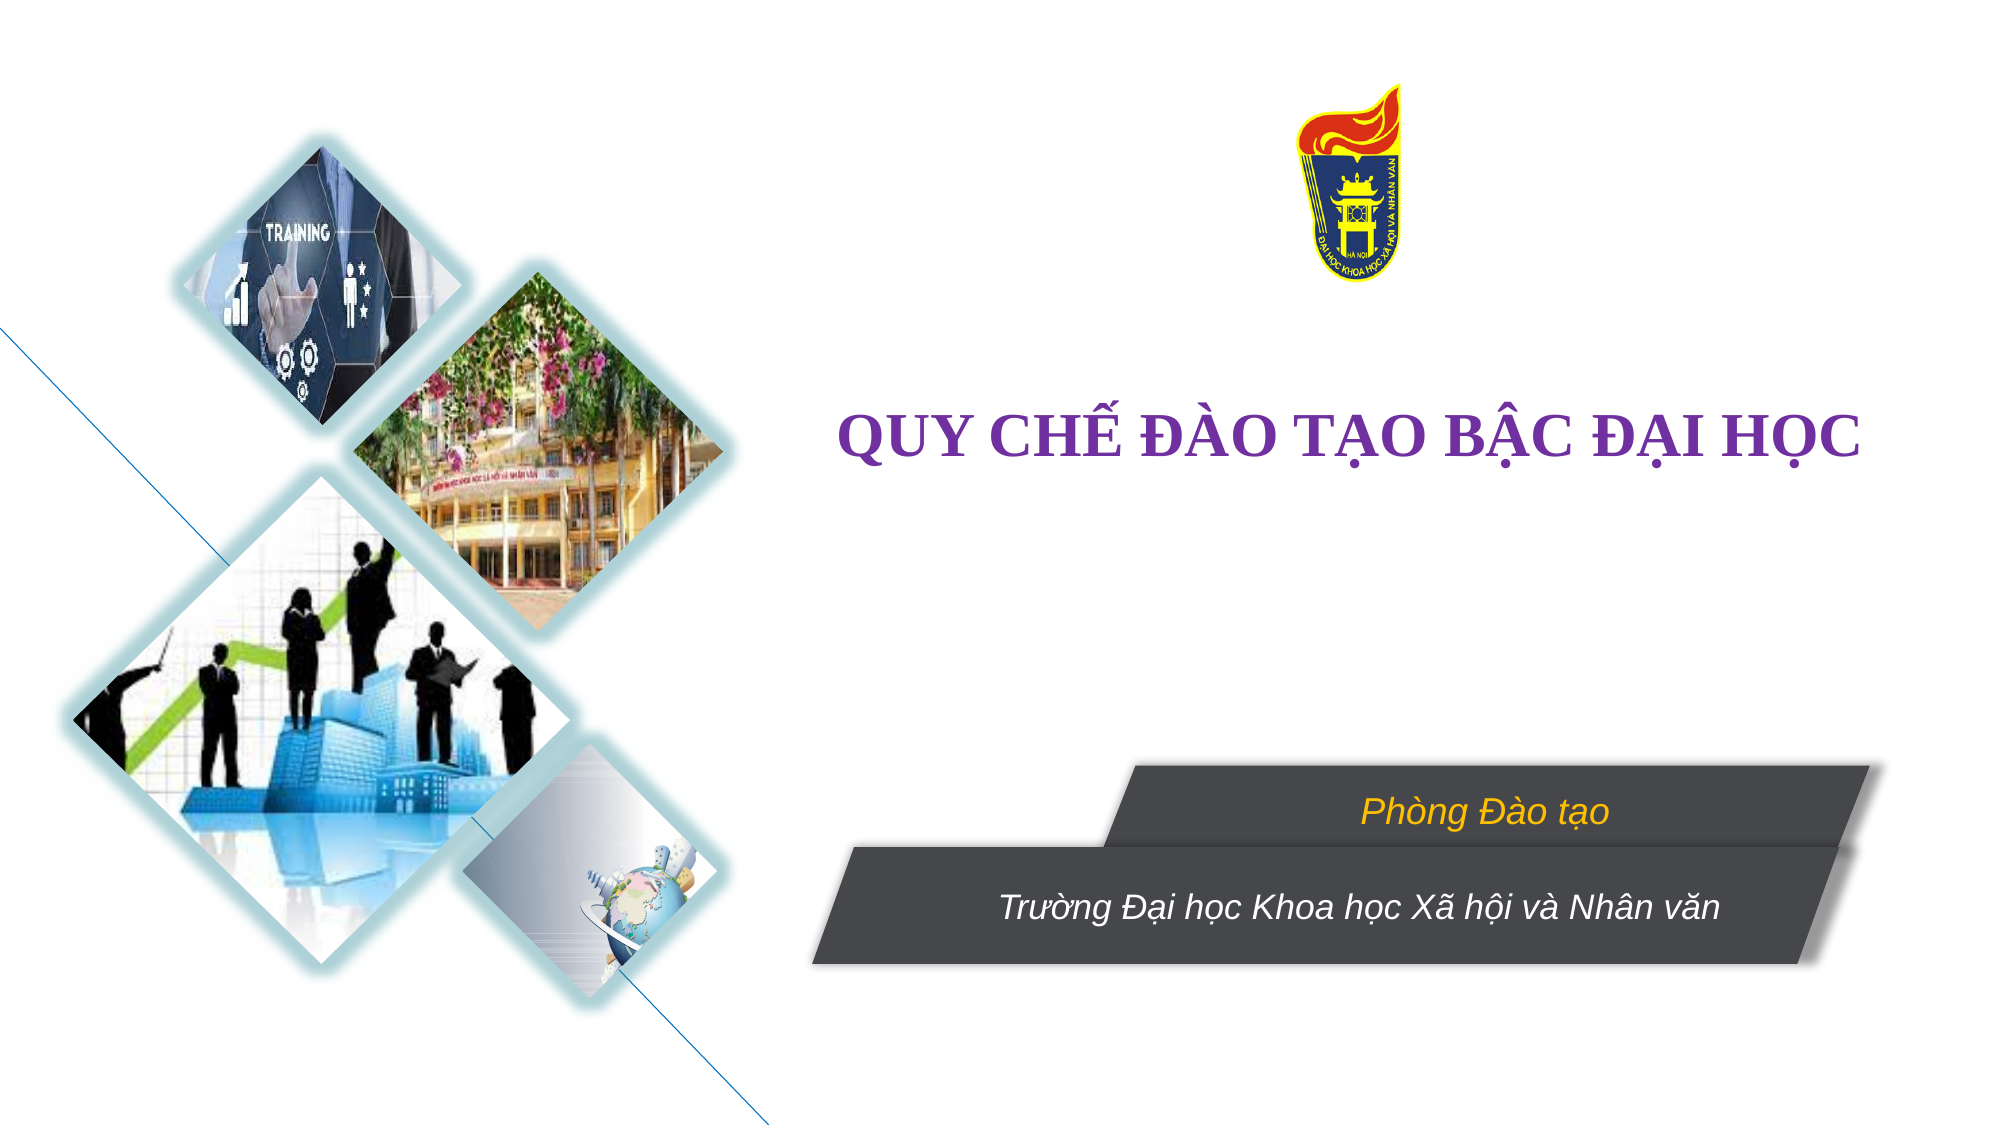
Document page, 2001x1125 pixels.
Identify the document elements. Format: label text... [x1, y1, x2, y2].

text_box [478, 270, 598, 328]
text_box Trường Đại học Khoa học Xã hội và Nhân văn [810, 845, 1841, 965]
text_box [181, 143, 464, 328]
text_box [0, 328, 769, 1125]
text_box QUY CHẾ ĐÀO TẠO BẬC ĐẠI HỌC [769, 349, 1952, 477]
text_box Phòng Đào tạo [1105, 764, 1872, 839]
picture [1209, 79, 1504, 284]
